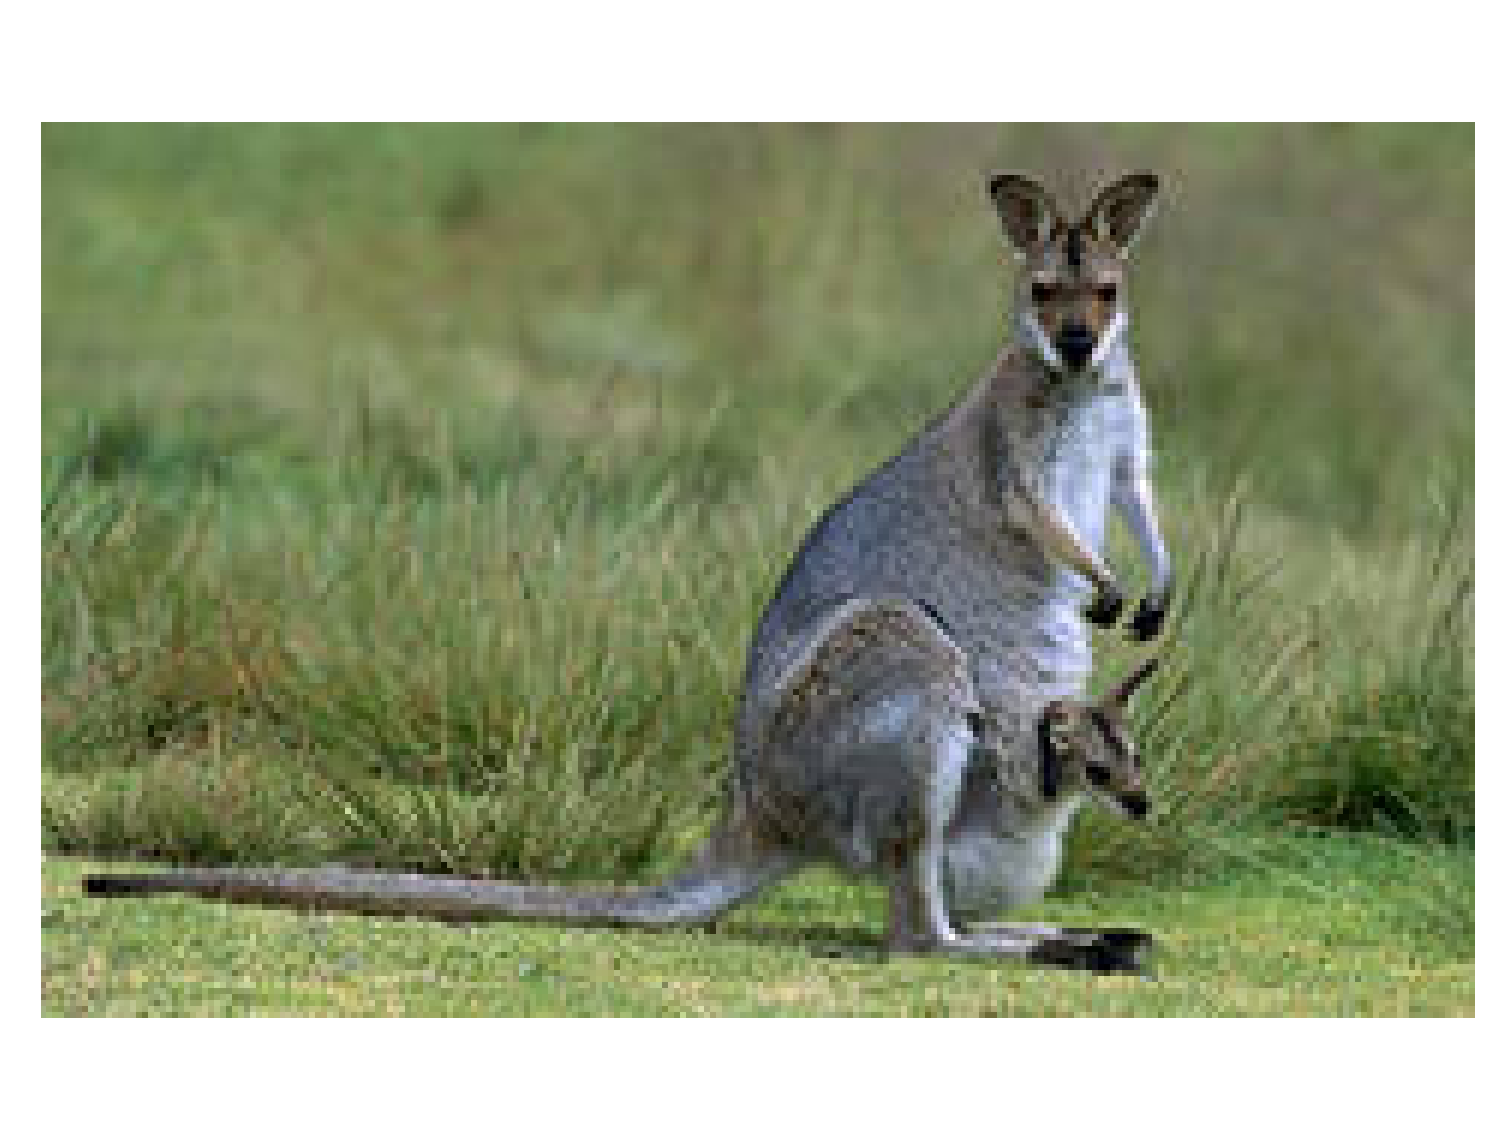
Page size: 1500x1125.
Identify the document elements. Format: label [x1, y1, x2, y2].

picture [41, 122, 1475, 1019]
